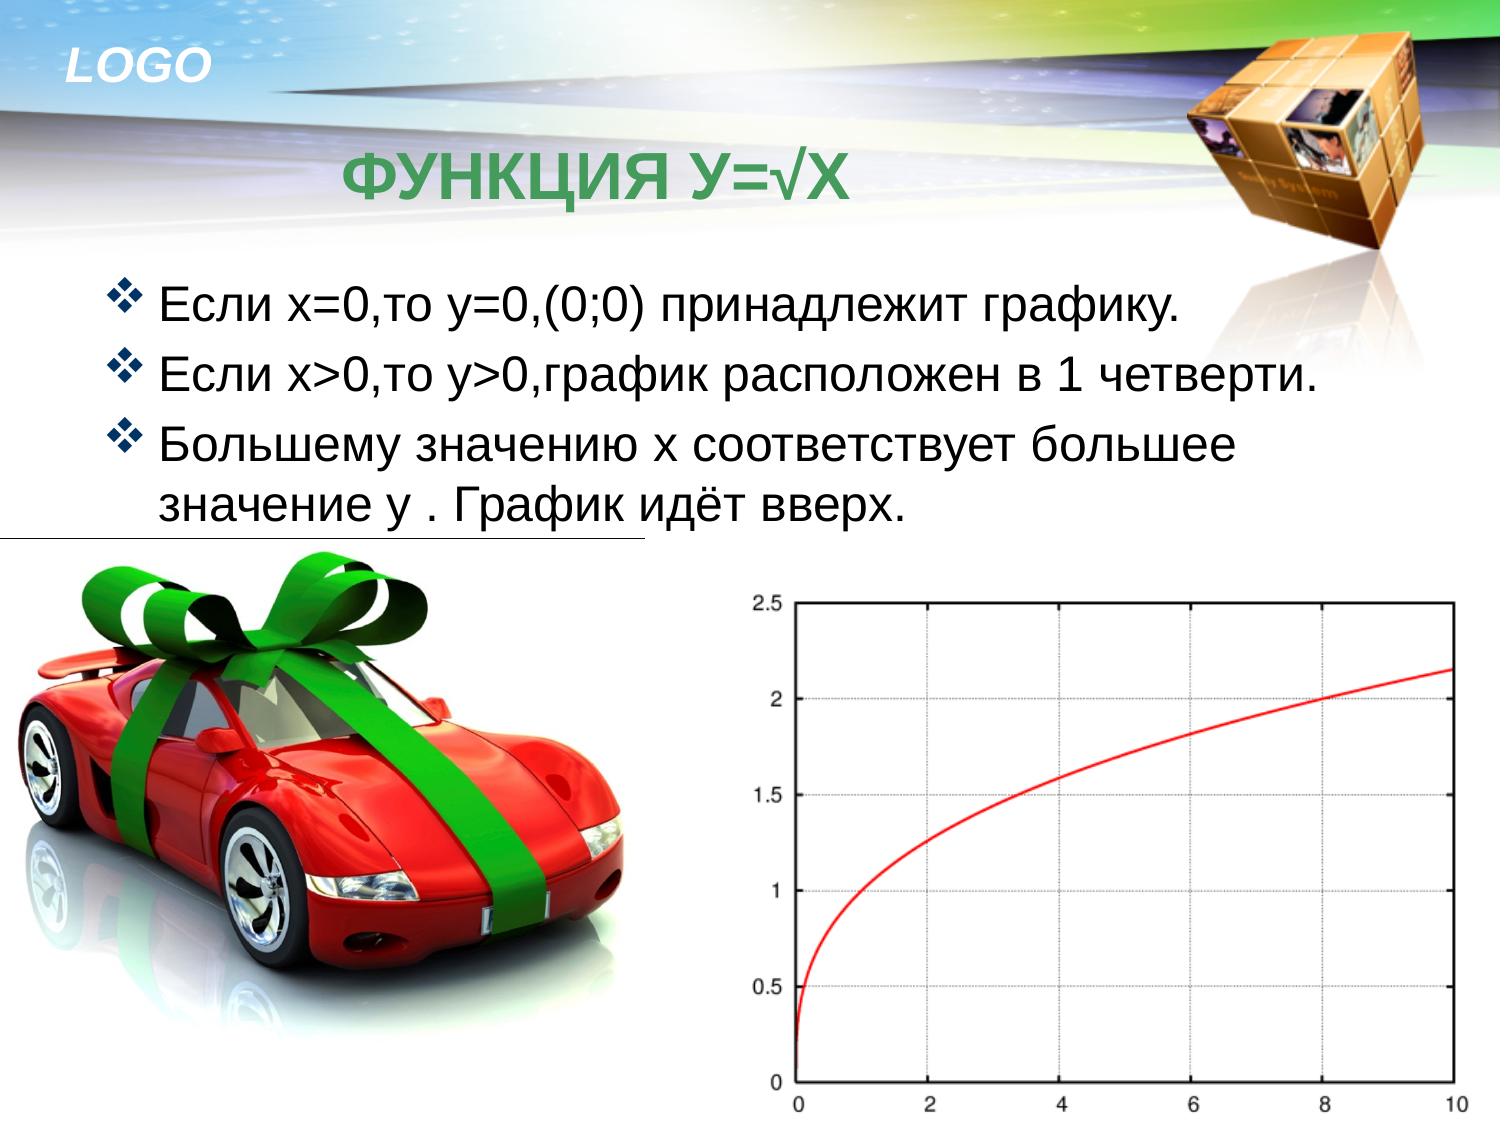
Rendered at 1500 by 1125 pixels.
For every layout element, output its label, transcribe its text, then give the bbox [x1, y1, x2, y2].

text_box Функция у=√х [17, 125, 1176, 221]
list Если х=0,то у=0,(0;0) принадлежит графику. Если х>0,то у>0,график расположен в 1 четверти. Большему значению х соответствует большее значение у . График идёт вверх. [87, 264, 1432, 551]
picture [740, 582, 1481, 1125]
picture [0, 0, 1500, 264]
picture [0, 538, 645, 1057]
